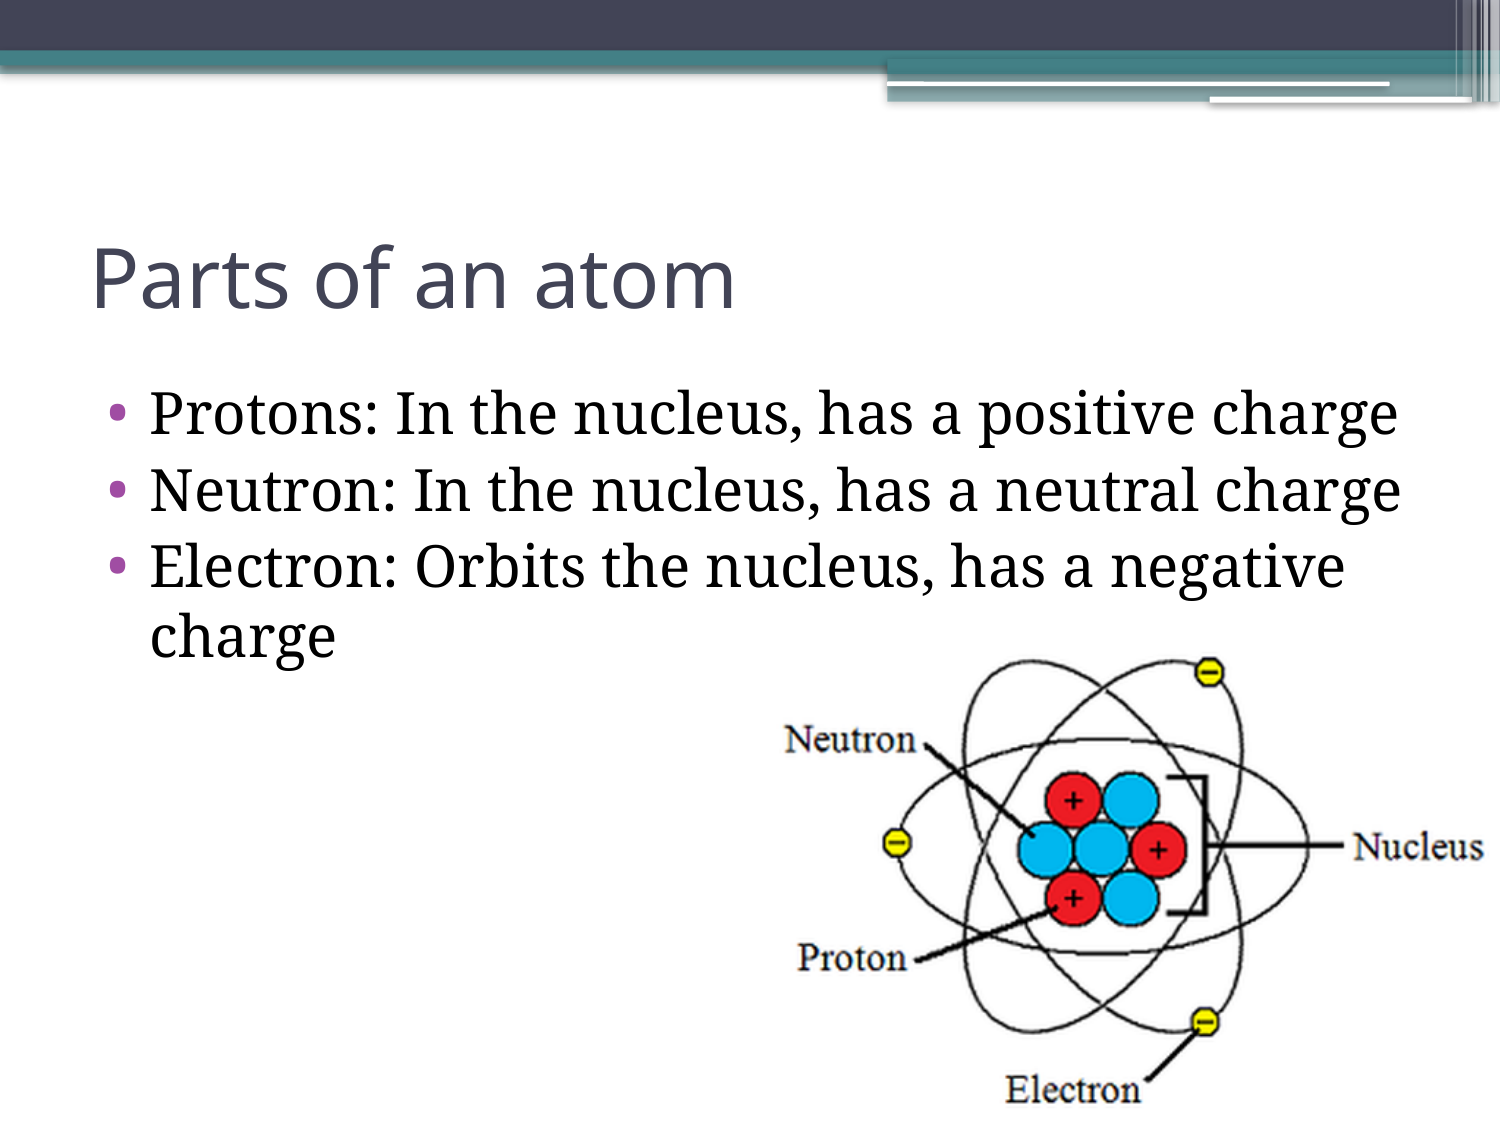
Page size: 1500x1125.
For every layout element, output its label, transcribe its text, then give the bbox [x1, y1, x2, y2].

picture [768, 633, 1500, 1120]
list Protons: In the nucleus, has a positive charge Neutron: In the nucleus, has a neutral charge Electron: Orbits the nucleus, has a negative charge [75, 368, 1425, 1079]
title Parts of an atom [75, 187, 1425, 363]
